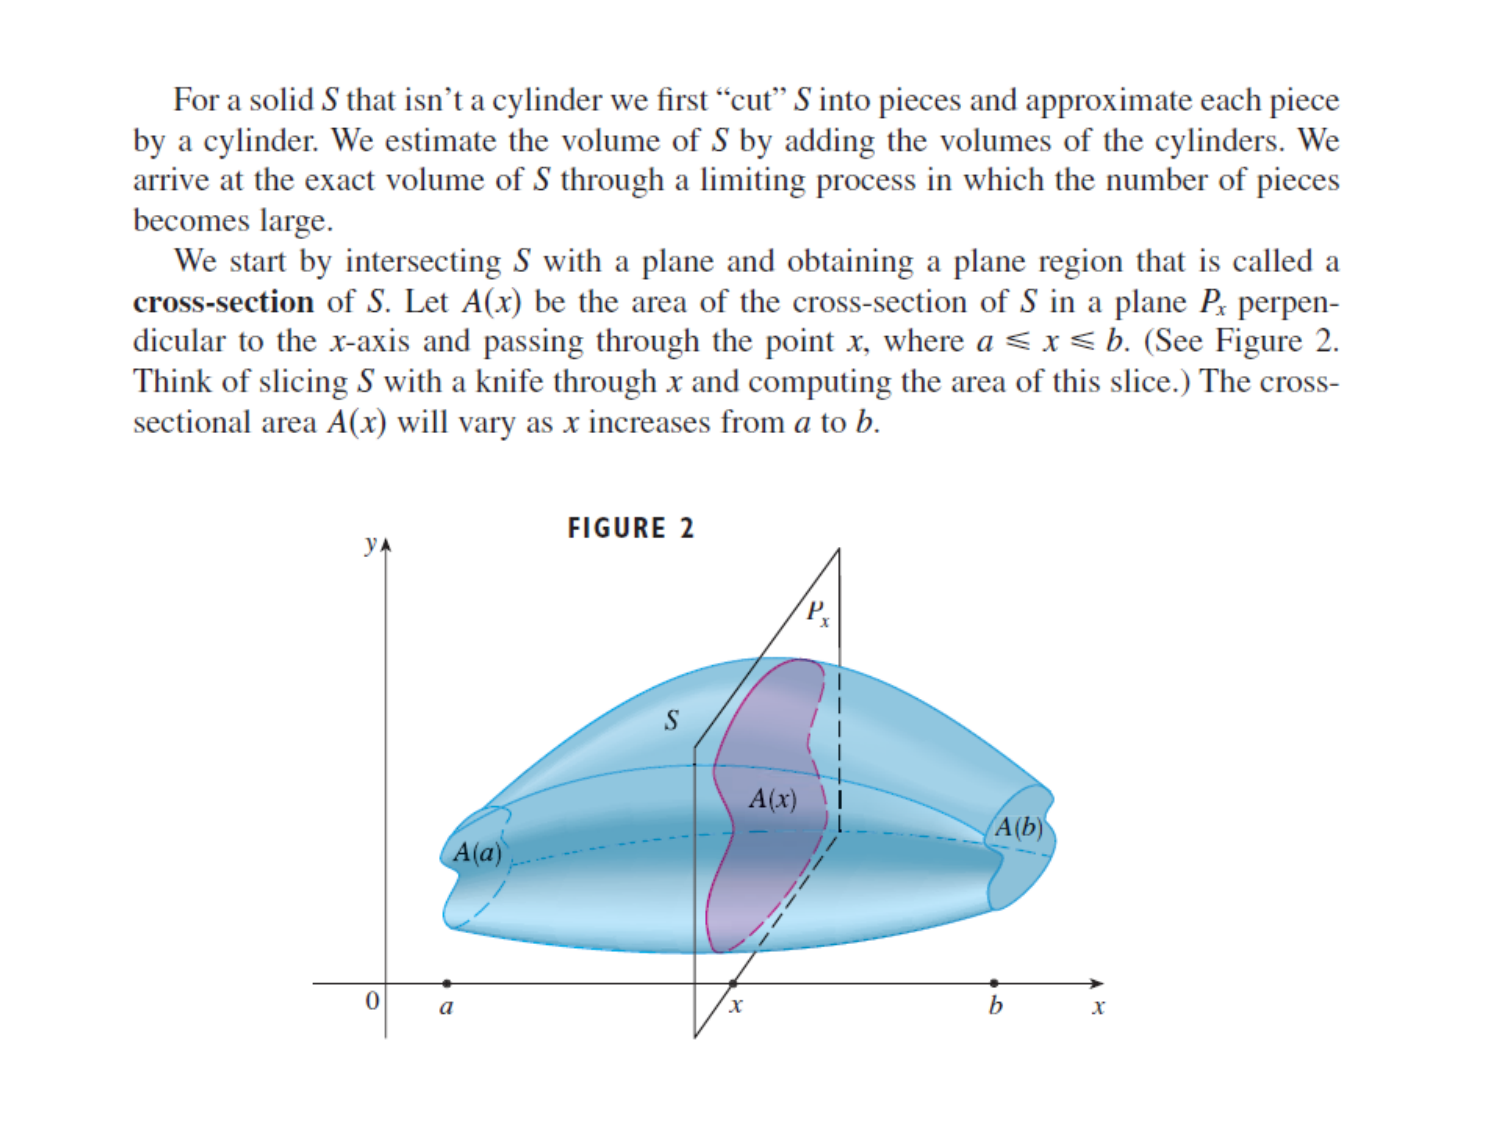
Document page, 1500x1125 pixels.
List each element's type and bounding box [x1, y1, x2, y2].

picture [277, 495, 1158, 1074]
picture [104, 67, 1377, 458]
